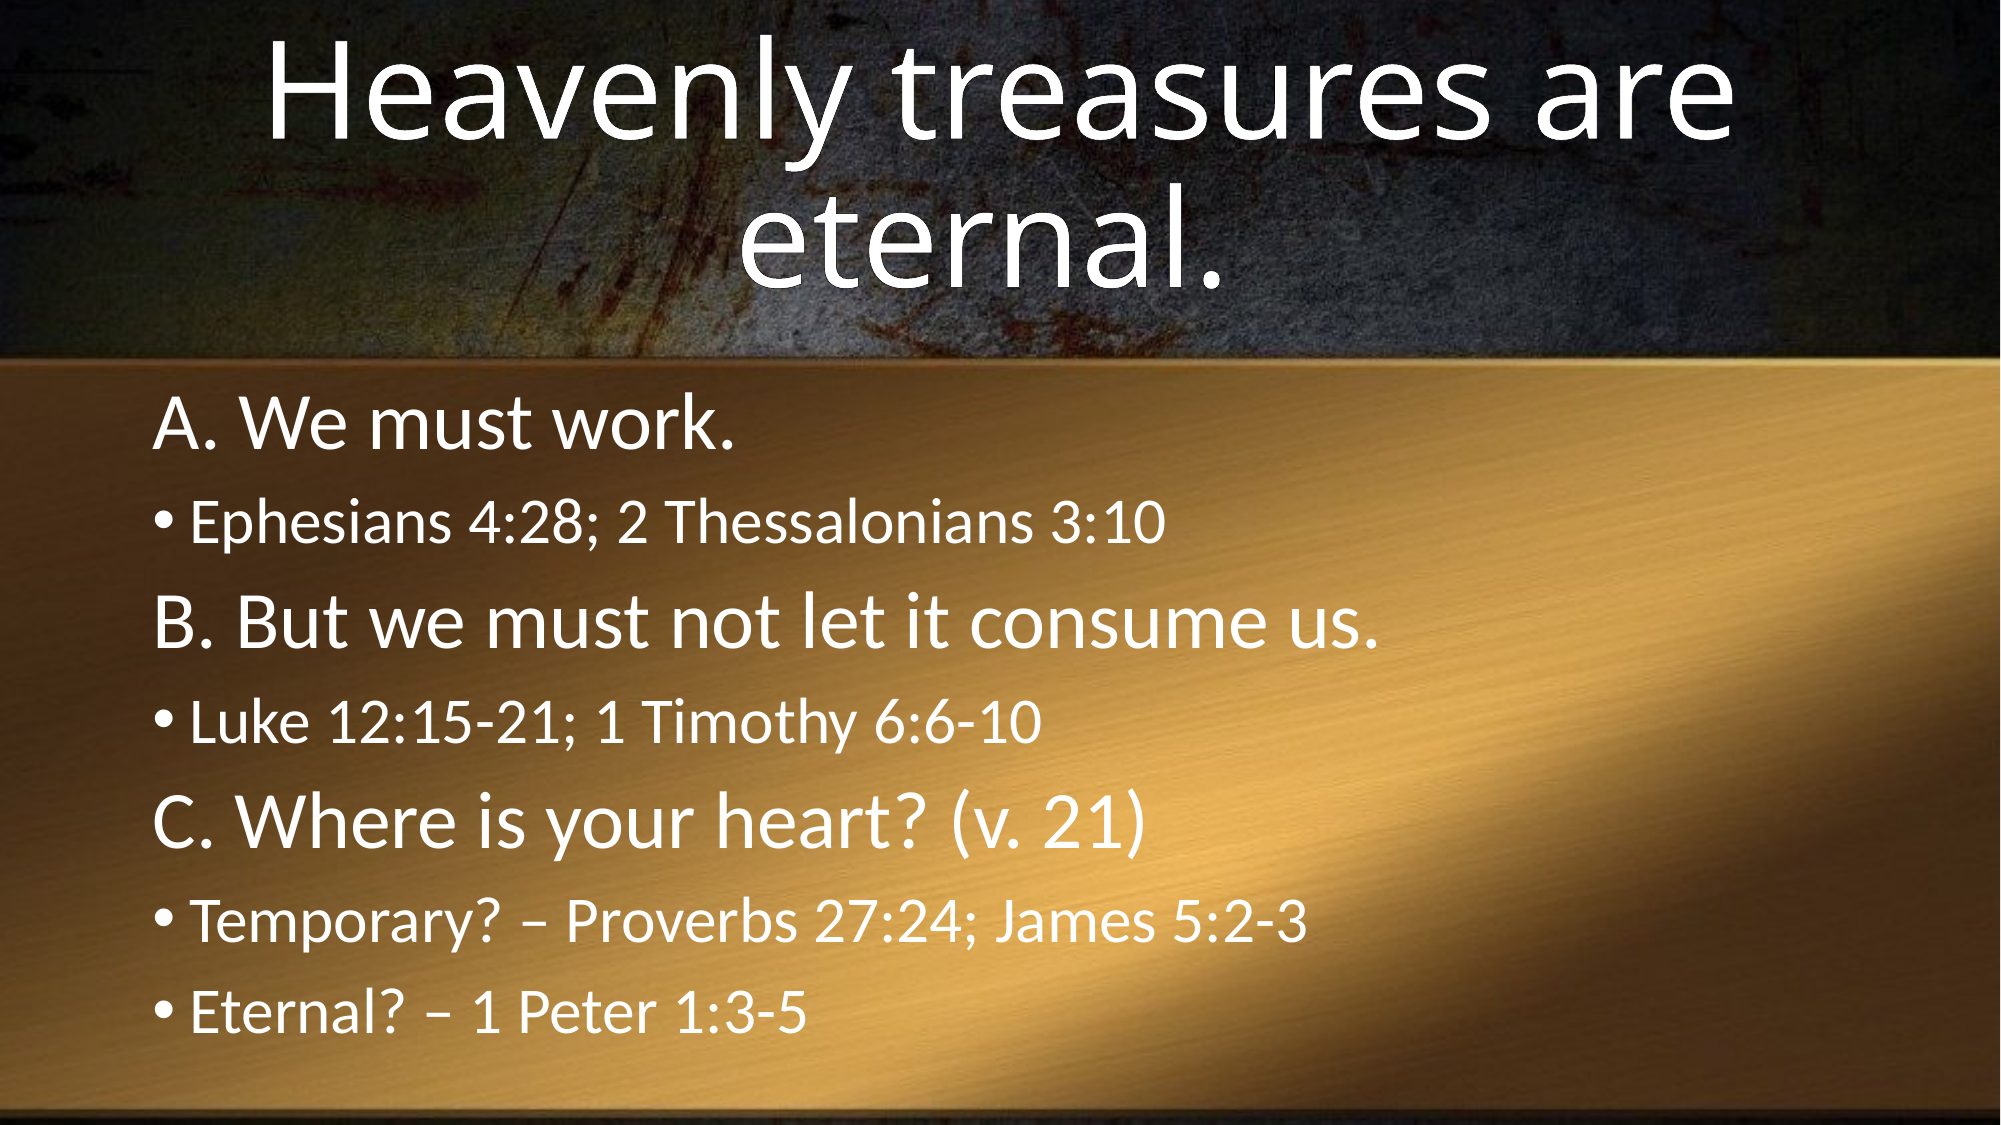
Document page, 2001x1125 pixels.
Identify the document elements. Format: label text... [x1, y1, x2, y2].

list A. We must work. Ephesians 4:28; 2 Thessalonians 3:10 B. But we must not let it consume us. Luke 12:15-21; 1 Timothy 6:6-10 C. Where is your heart? (v. 21) Temporary? – Proverbs 27:24; James 5:2-3 Eternal? – 1 Peter 1:3-5 [137, 371, 1863, 1062]
title Heavenly treasures are eternal. [137, 59, 1863, 278]
picture [0, 0, 2001, 1125]
